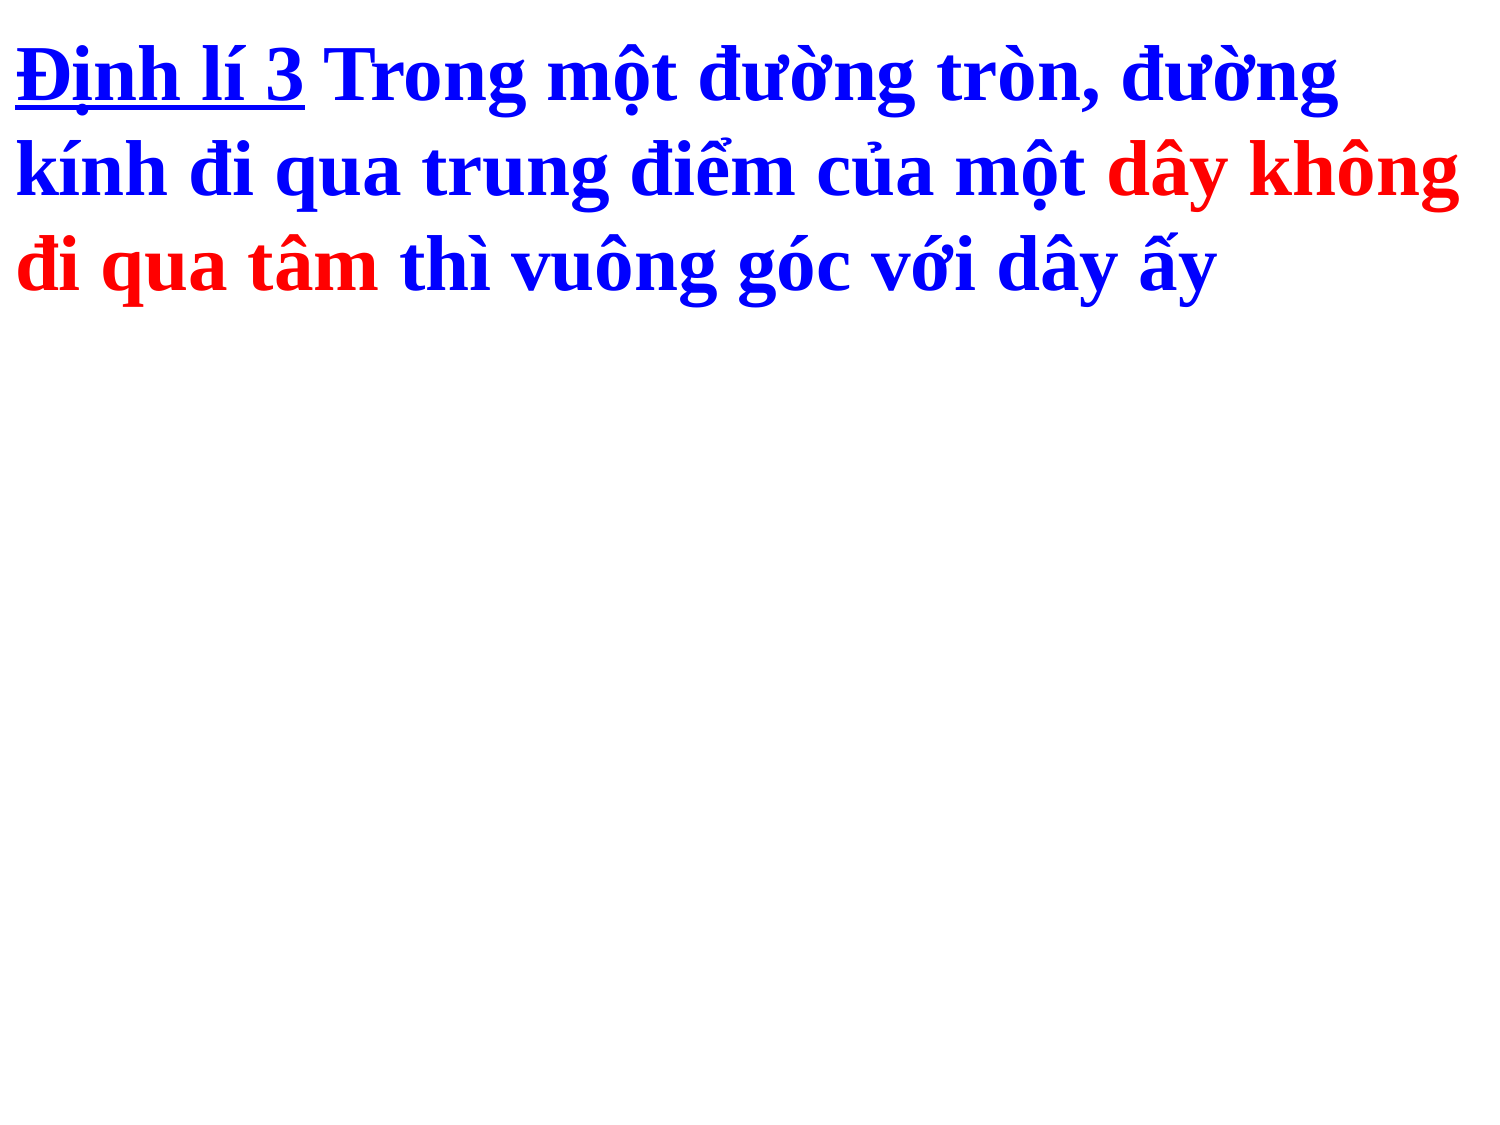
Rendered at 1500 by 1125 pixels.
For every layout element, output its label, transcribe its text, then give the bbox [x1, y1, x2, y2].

title Định lí 3 Trong một đường tròn, đường kính đi qua trung điểm của một dây không đi qua tâm thì vuông góc với dây ấy [0, 0, 1500, 329]
